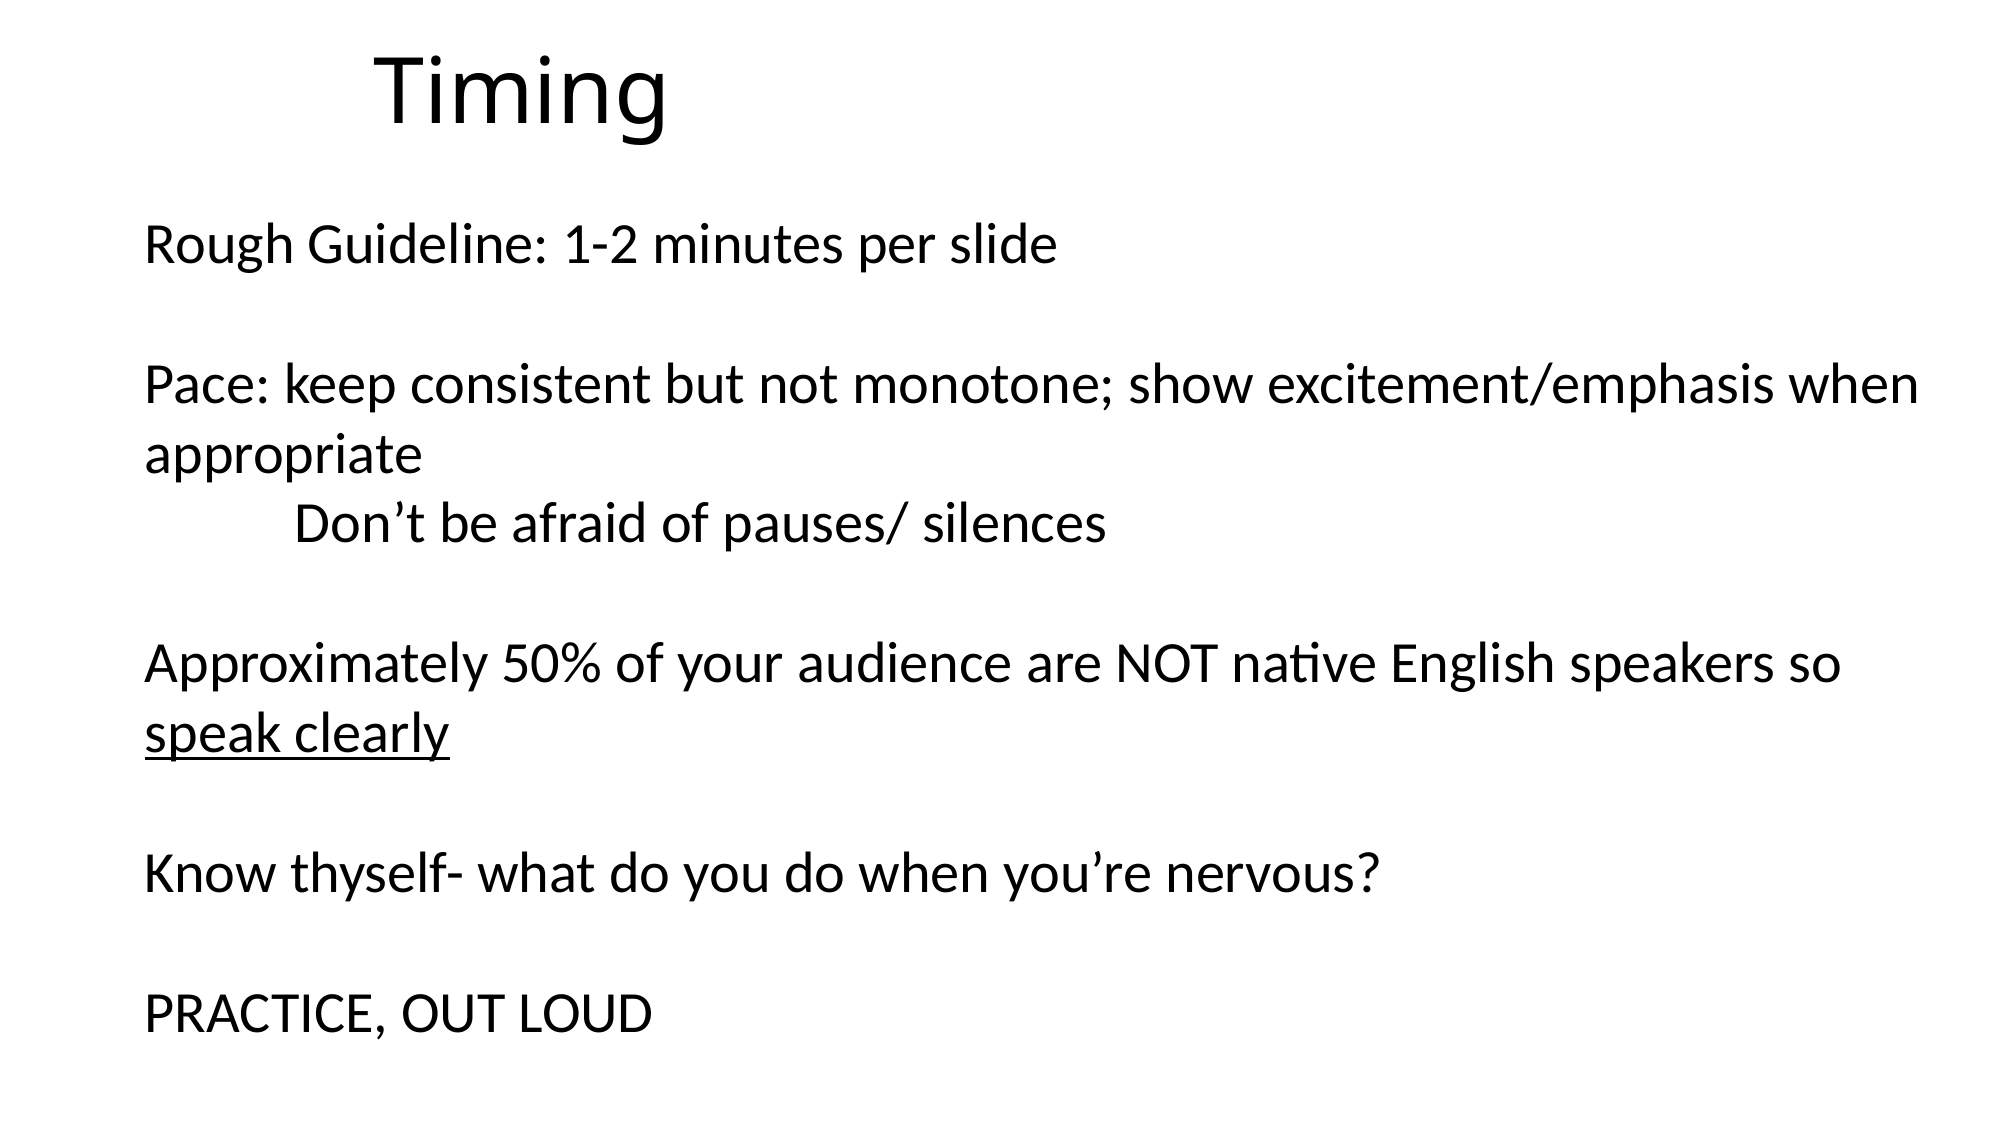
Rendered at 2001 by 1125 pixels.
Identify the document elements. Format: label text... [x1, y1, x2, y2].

text_box Rough Guideline: 1-2 minutes per slide Pace: keep consistent but not monotone; show excitement/emphasis when appropriate Don’t be afraid of pauses/ silences Approximately 50% of your audience are NOT native English speakers so speak clearly Know thyself- what do you do when you’re nervous? PRACTICE, OUT LOUD [130, 197, 1936, 1052]
title Timing [358, 0, 1634, 188]
